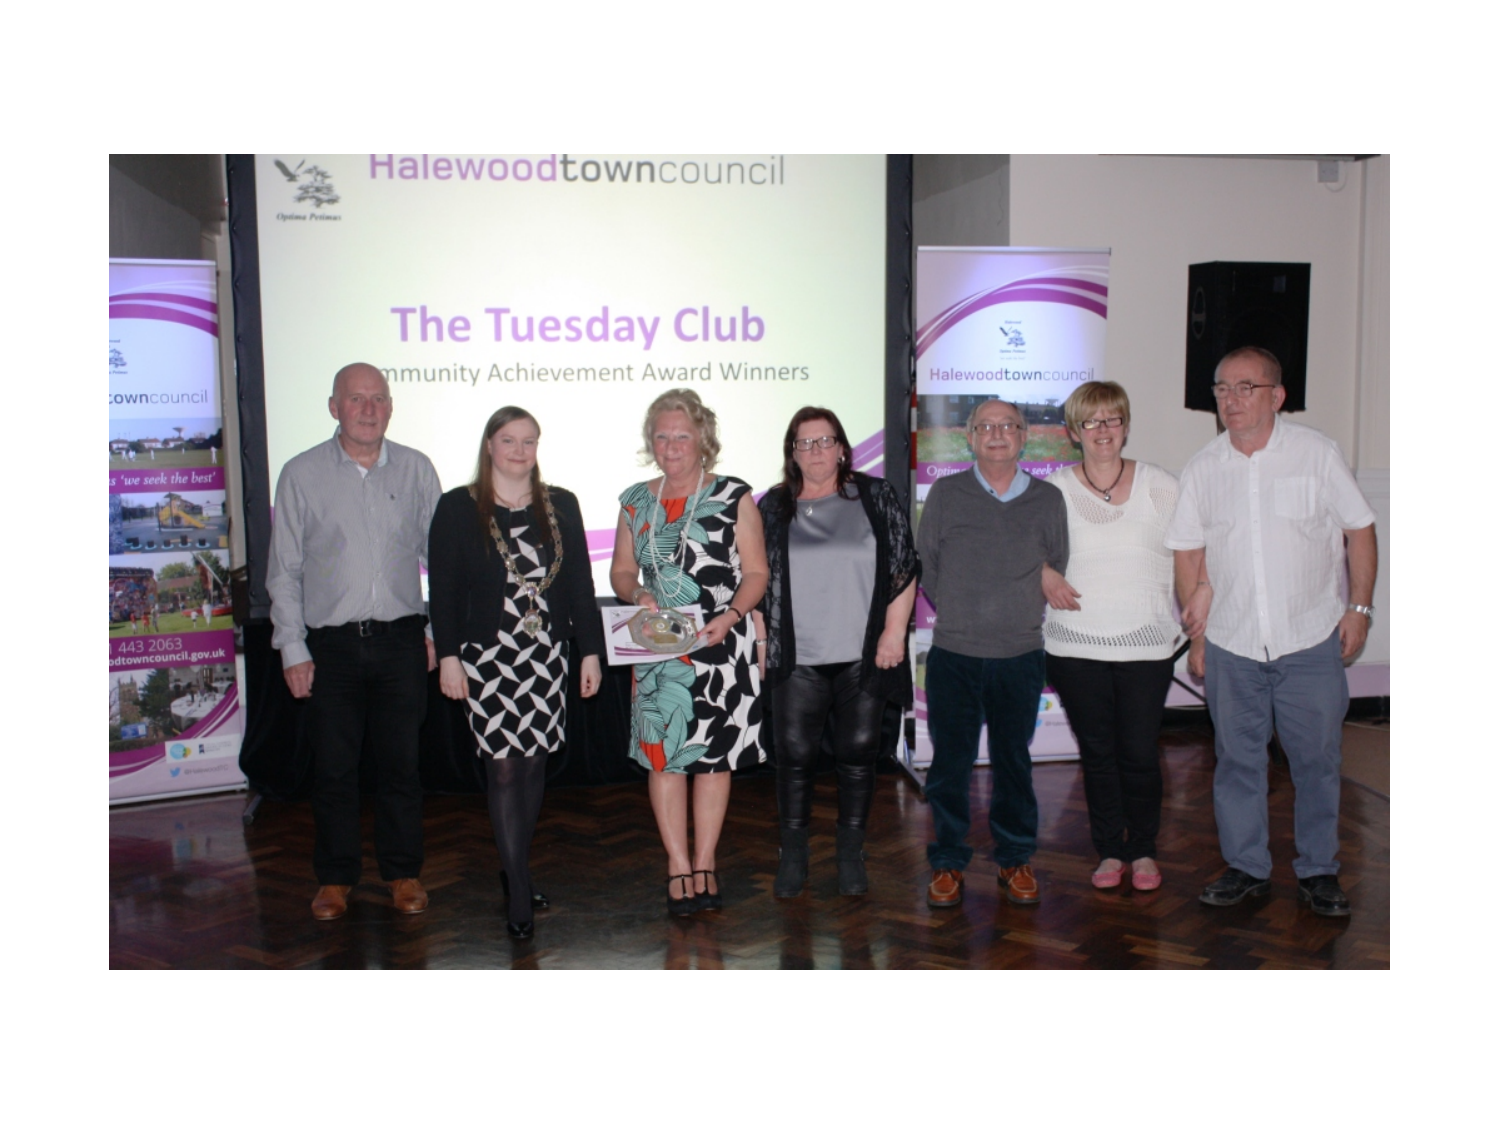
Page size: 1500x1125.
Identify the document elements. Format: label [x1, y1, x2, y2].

picture [109, 154, 1391, 971]
